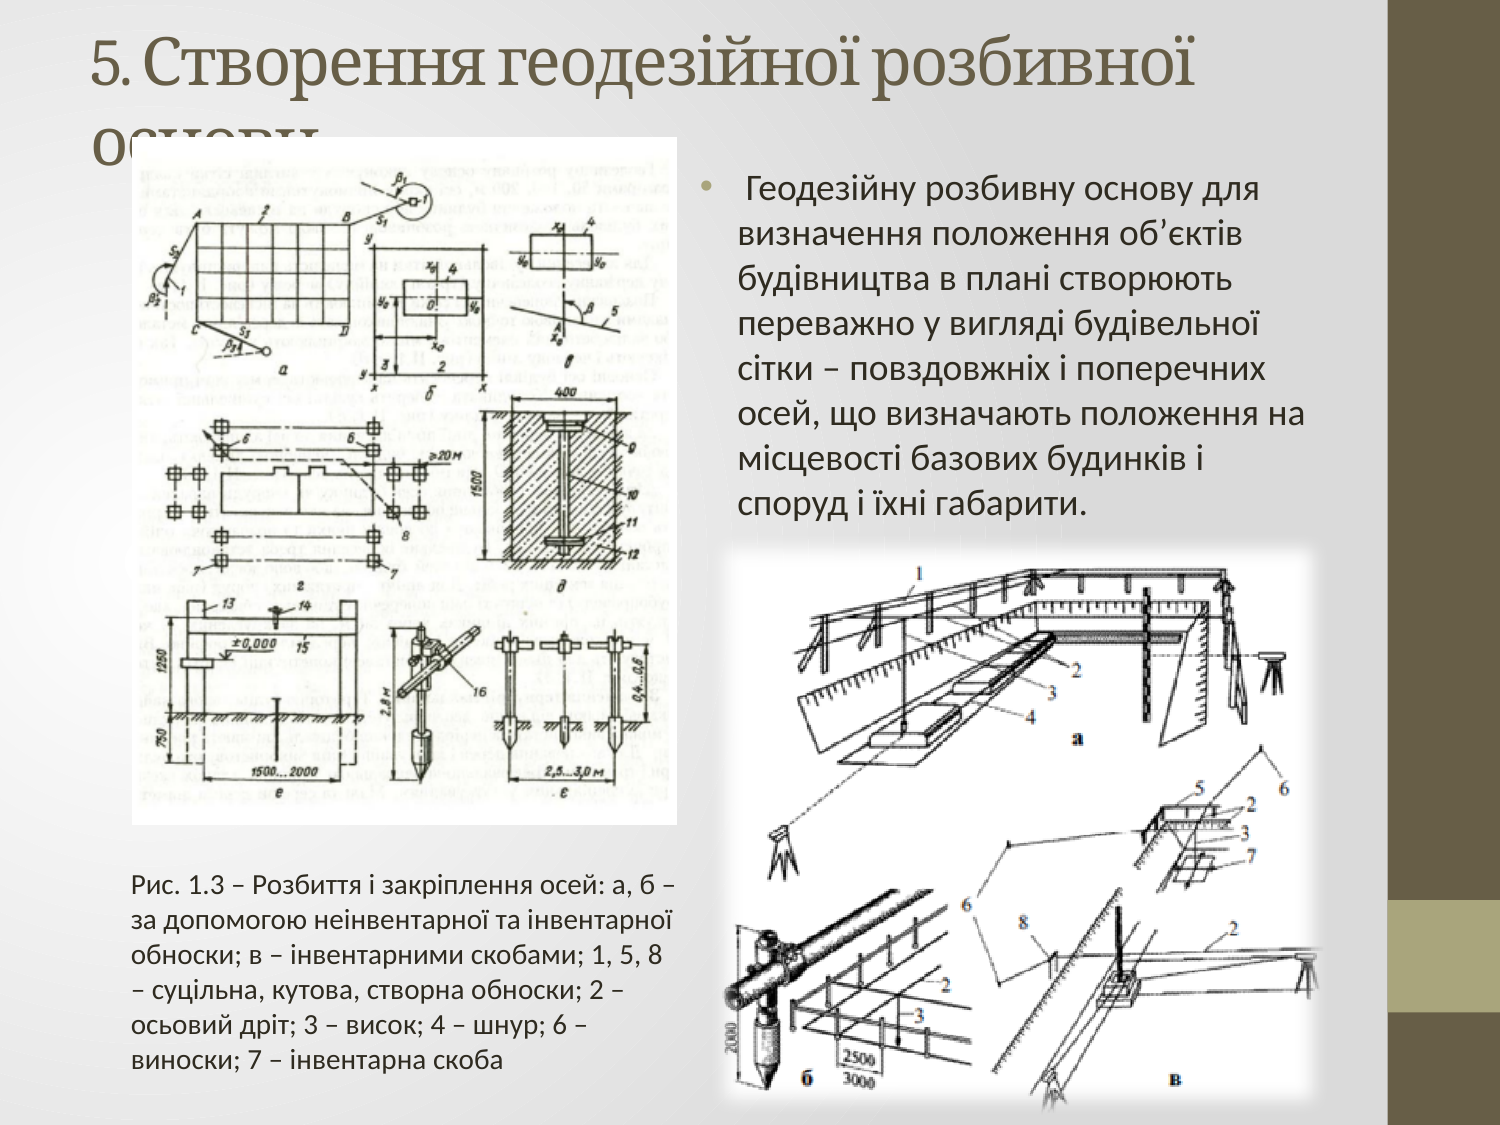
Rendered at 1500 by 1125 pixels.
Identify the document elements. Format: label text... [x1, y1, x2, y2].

list Геодезійну розбивну основу для визначення положення об’єктів будівництва в плані створюють переважно у вигляді будівельної сітки – повздовжніх і поперечних осей, що визначають положення на місцевості базових будинків і споруд і їхні габарити. [688, 155, 1335, 591]
title 5. Створення геодезійної розбивної основи [75, 45, 1325, 233]
picture [131, 136, 678, 825]
text_box Рис. 1.3 – Розбиття і закріплення осей: а, б – за допомогою неінвентарної та інвентарної обноски; в – інвентарними скобами; 1, 5, 8 – суцільна, кутова, створна обноски; 2 – осьовий дріт; 3 – висок; 4 – шнур; 6 – виноски; 7 – інвентарна скоба [116, 857, 693, 1083]
picture [707, 531, 1331, 1118]
